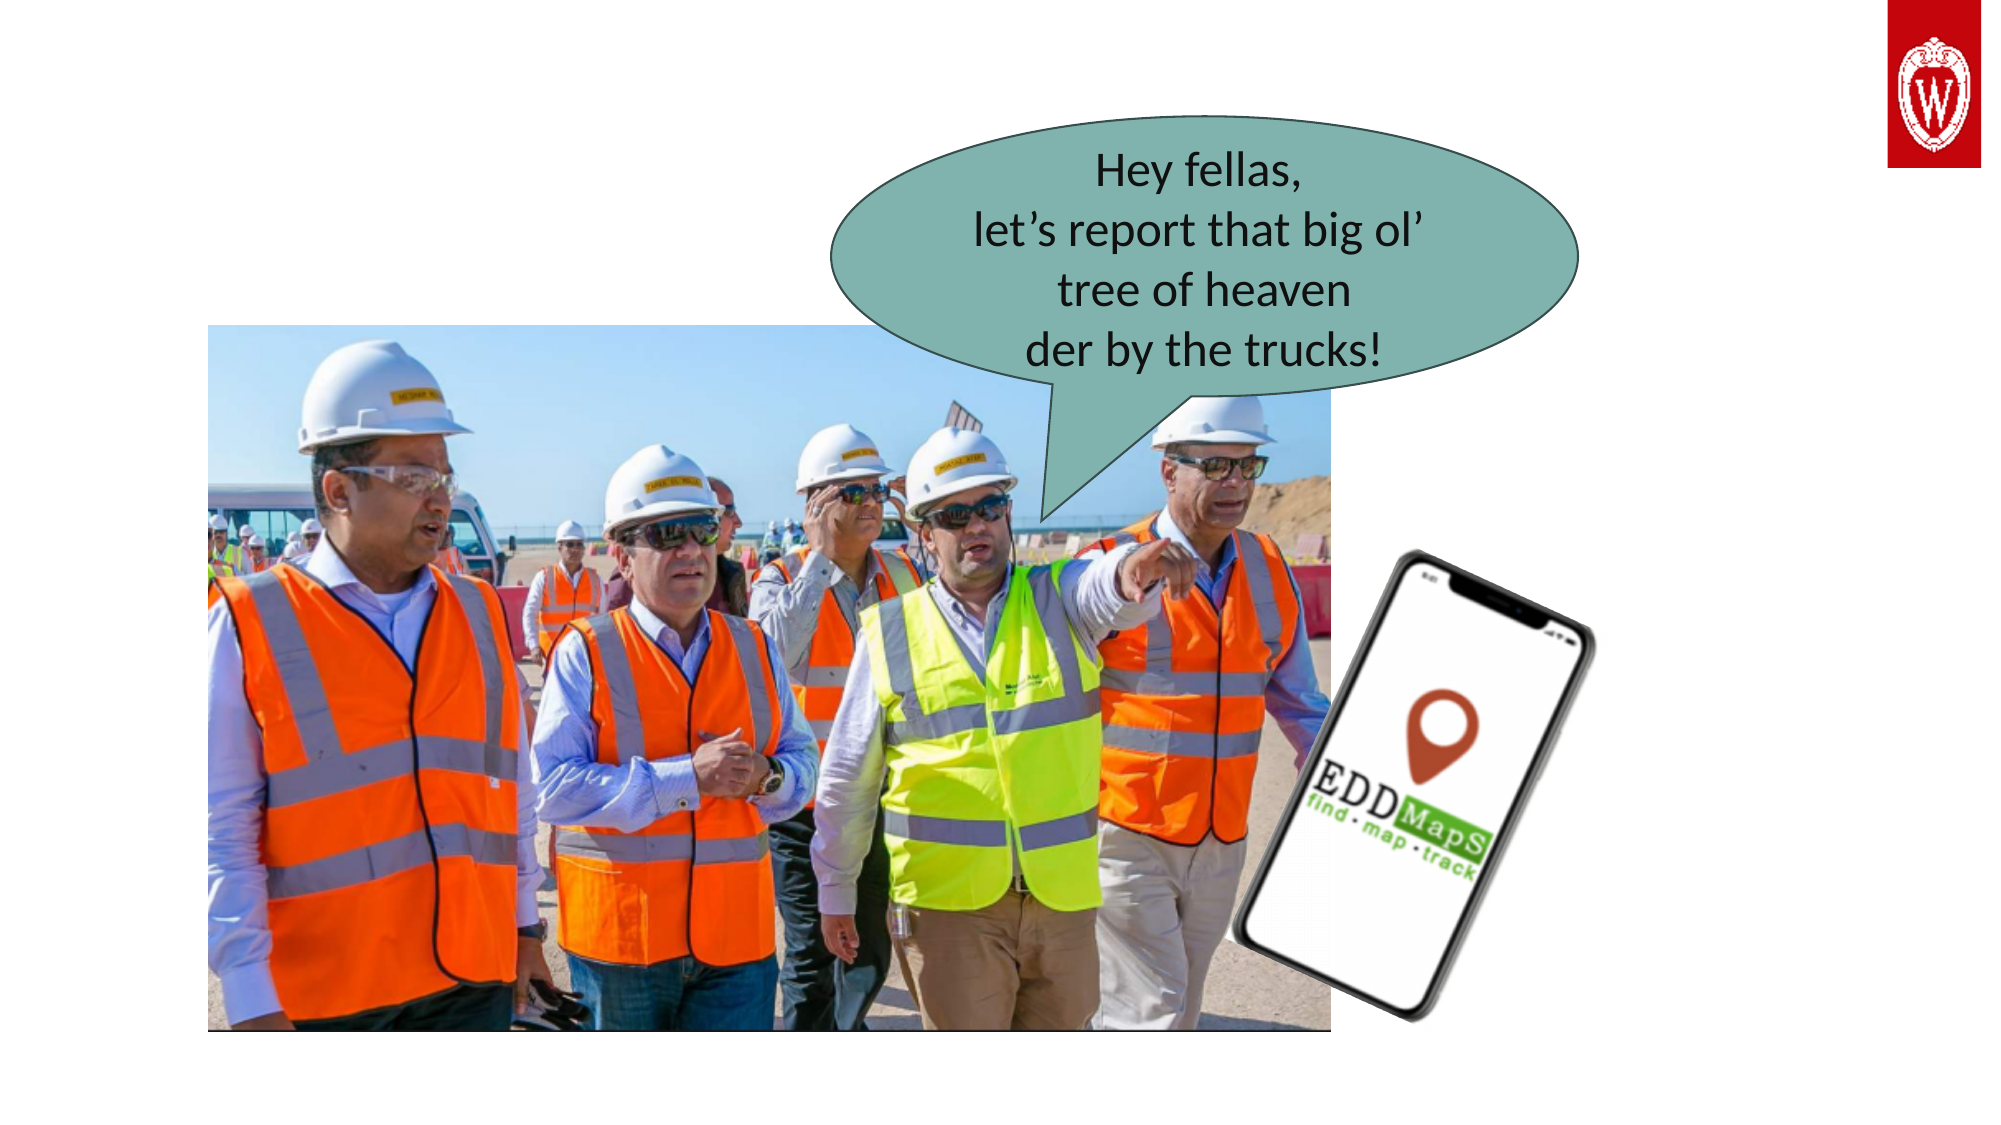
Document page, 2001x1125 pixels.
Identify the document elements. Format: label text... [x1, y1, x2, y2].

picture [208, 325, 1610, 1032]
text_box Hey fellas, let’s report that big ol’ tree of heaven der by the trucks! [830, 115, 1580, 390]
picture [1897, 36, 1972, 154]
